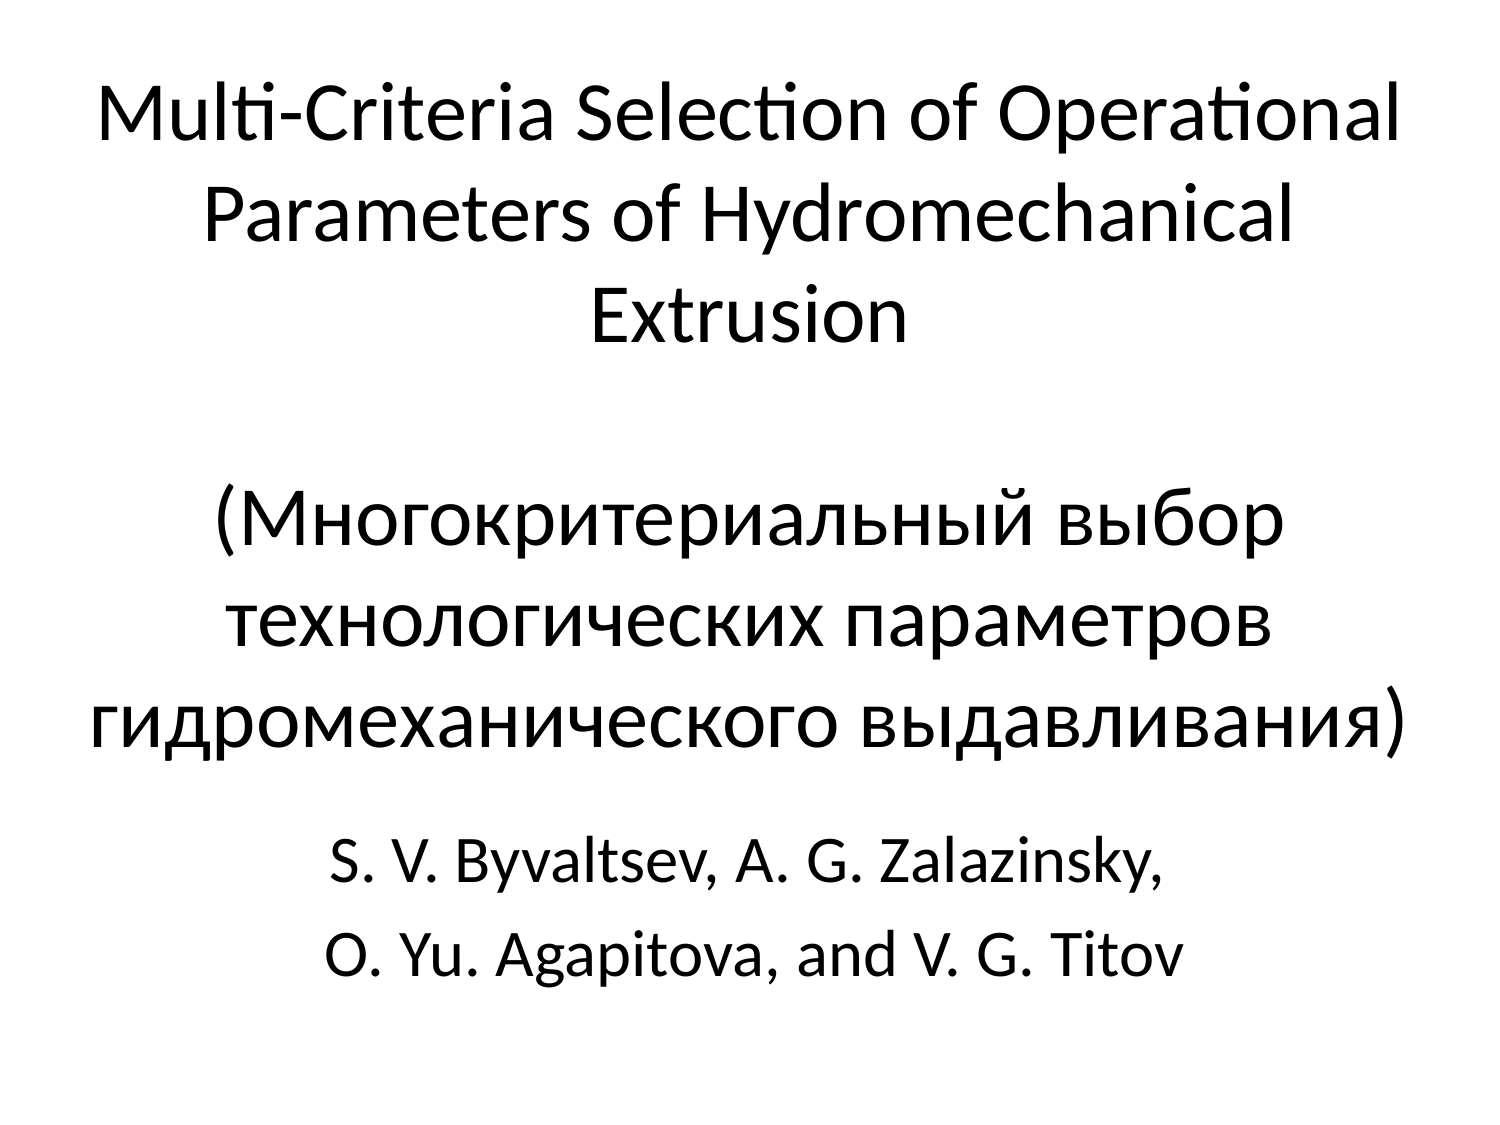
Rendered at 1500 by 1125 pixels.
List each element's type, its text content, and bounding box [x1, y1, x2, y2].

title Multi-Criteria Selection of Operational Parameters of Hydromechanical Extrusion (Многокритериальный выбор технологических параметров гидромеханического выдавливания) [35, 46, 1465, 774]
subtitle S. V. Byvaltsev, A. G. Zalazinsky, O. Yu. Agapitova, and V. G. Titov [222, 808, 1273, 1097]
